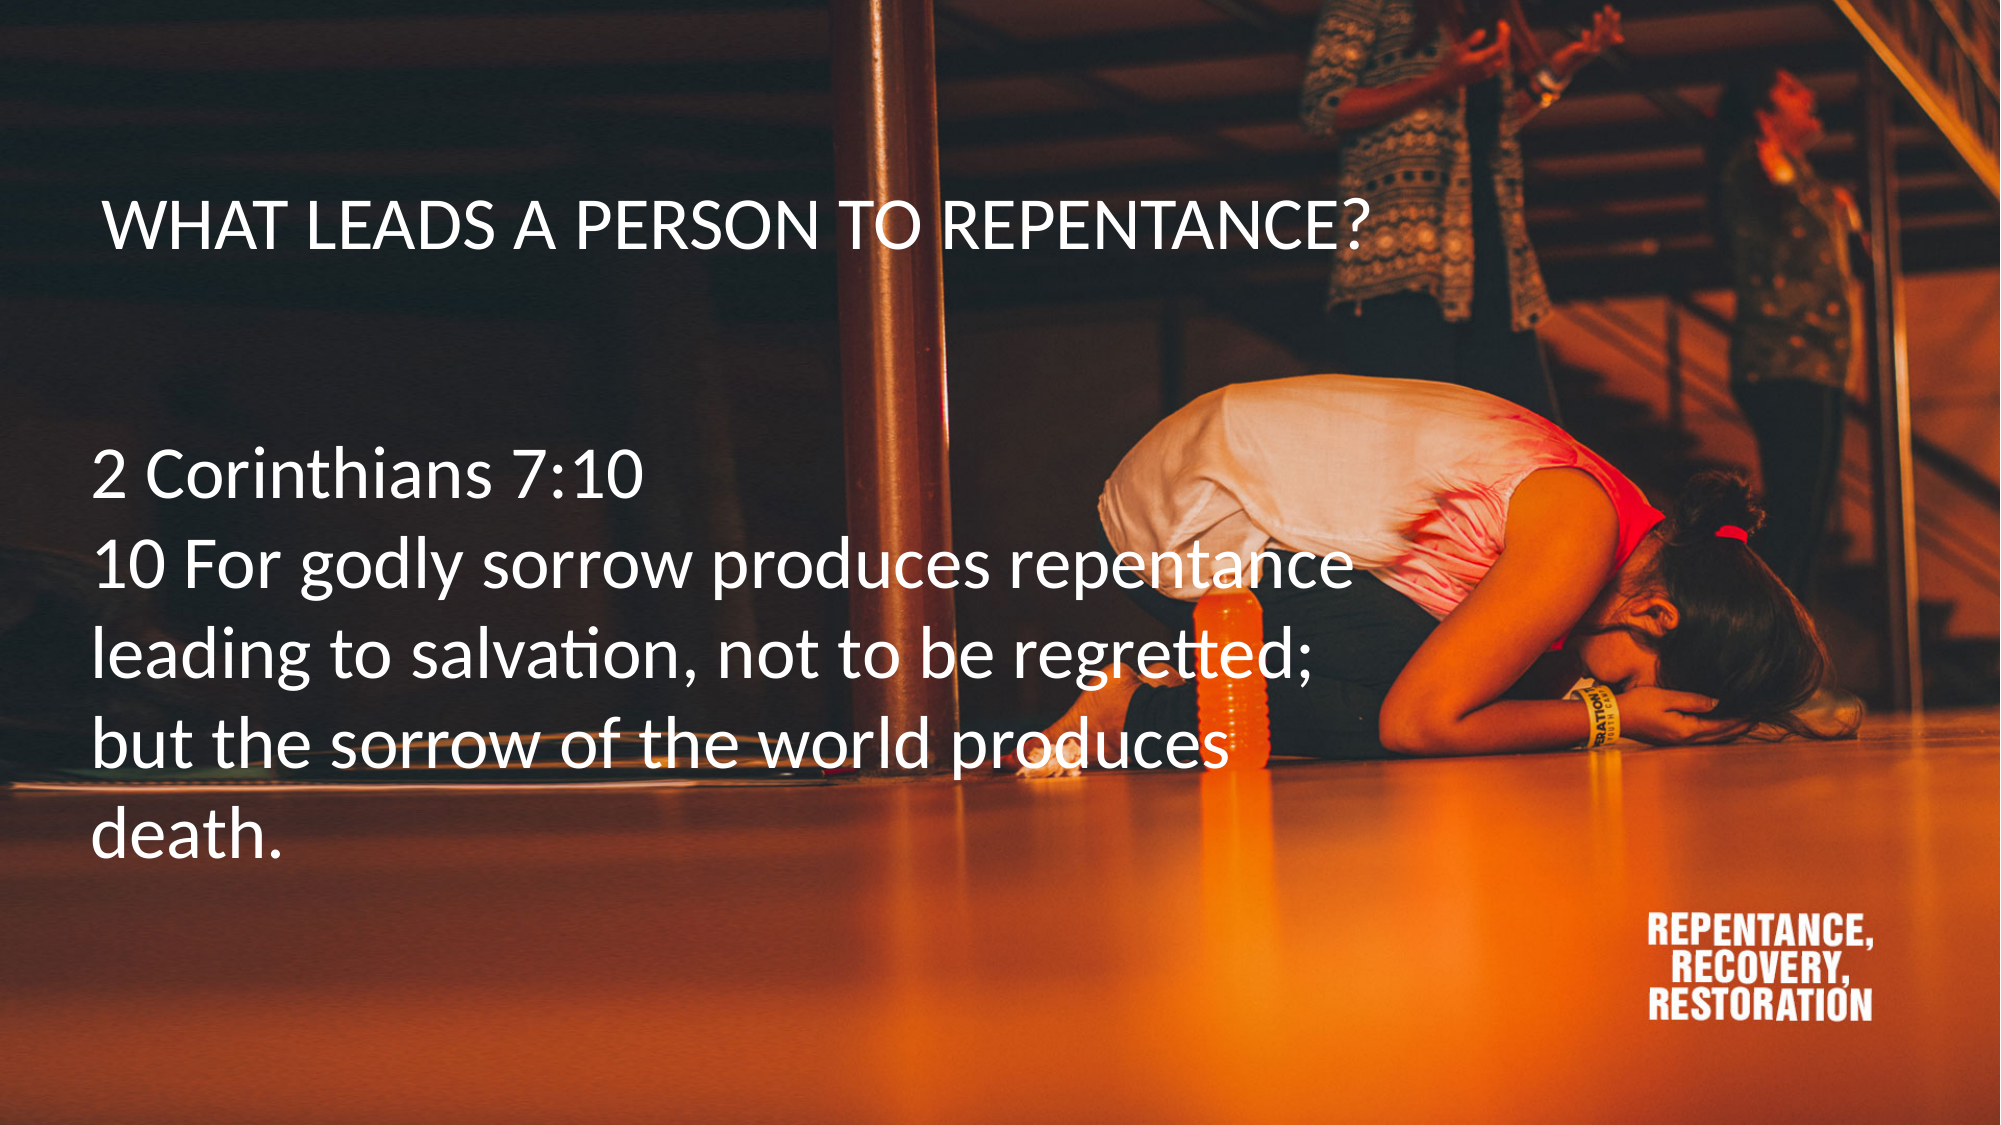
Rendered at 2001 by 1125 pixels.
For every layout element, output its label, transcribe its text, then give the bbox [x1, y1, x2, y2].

text_box 2 Corinthians 7:10 10 For godly sorrow produces repentance leading to salvation, not to be regretted; but the sorrow of the world produces death. [75, 415, 1397, 881]
text_box WHAT LEADS A PERSON TO REPENTANCE? [86, 166, 1448, 272]
picture [0, 0, 2000, 1125]
